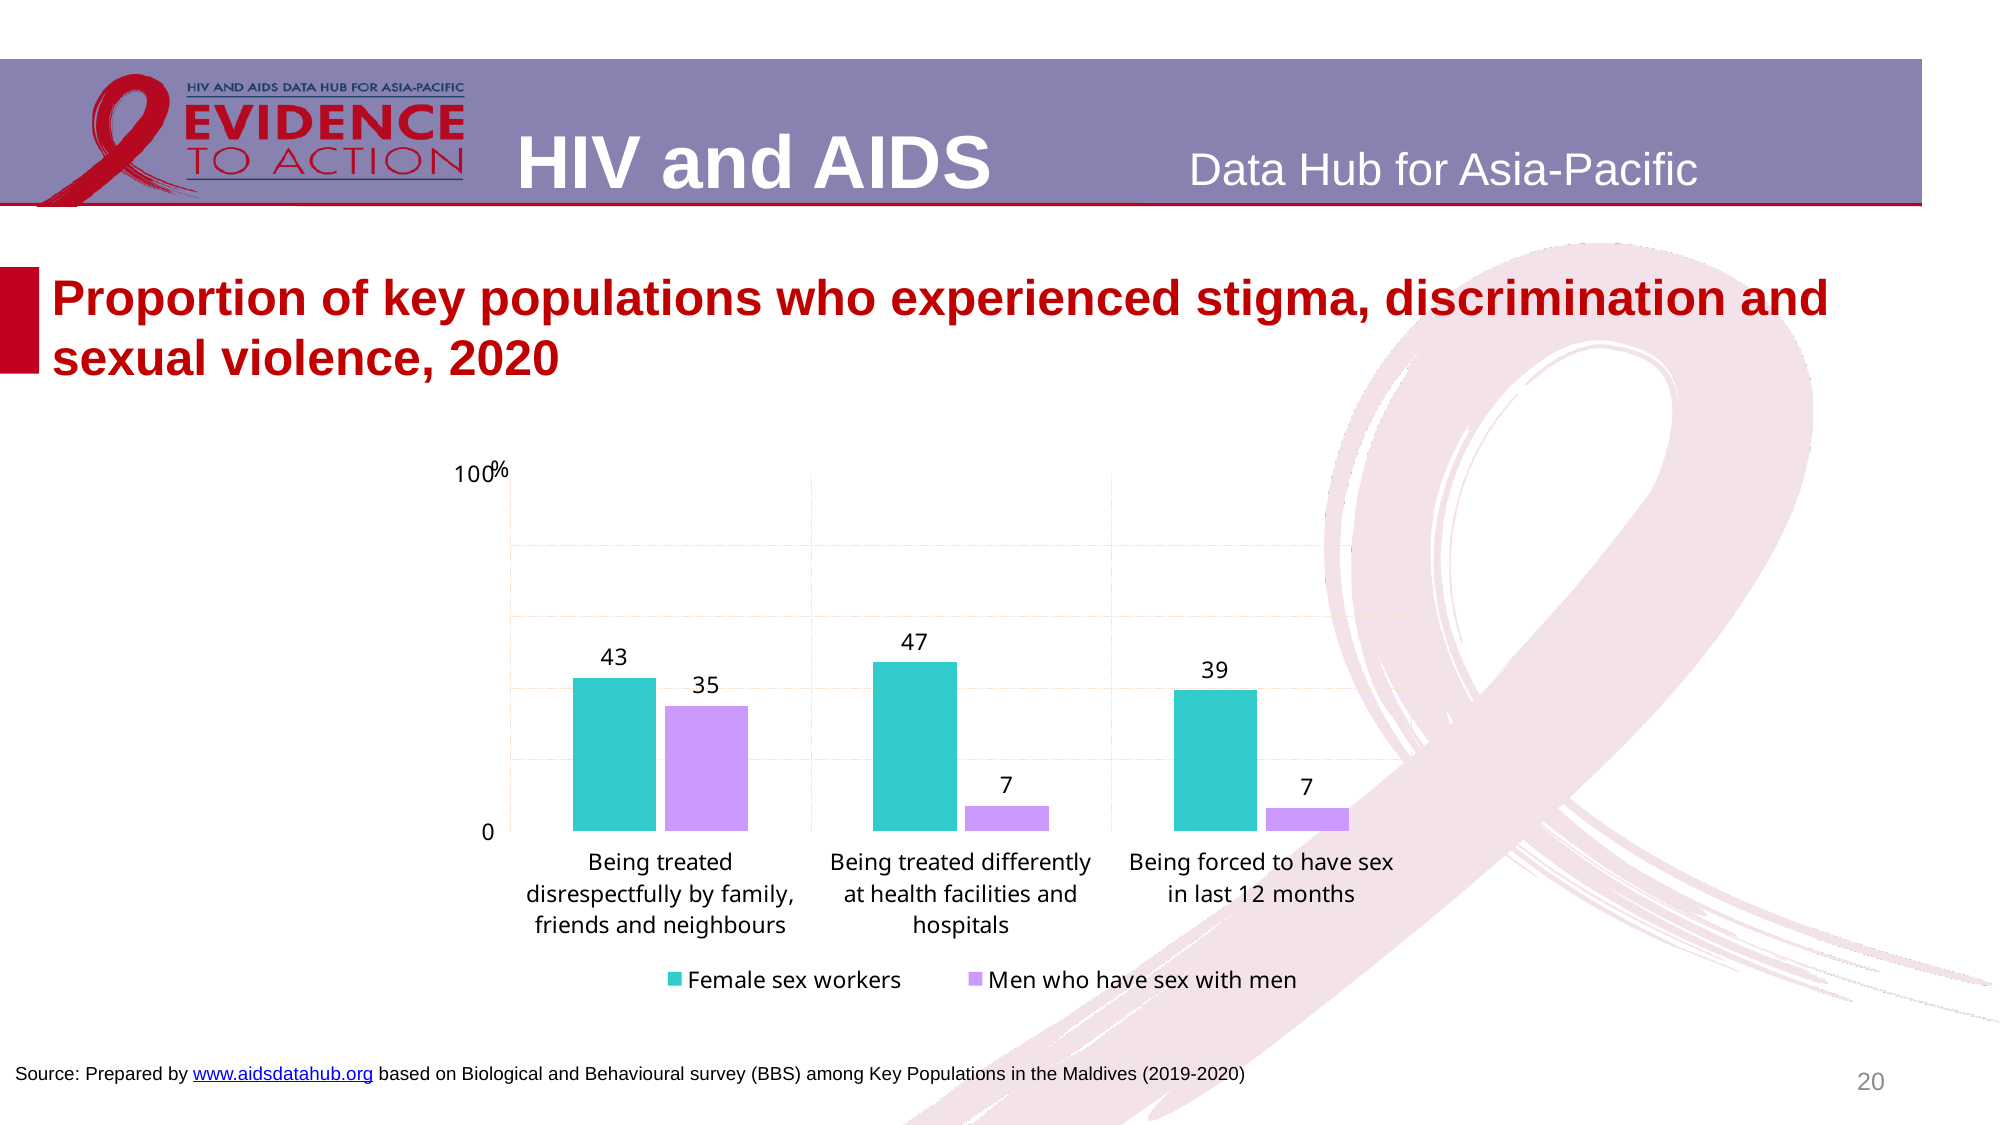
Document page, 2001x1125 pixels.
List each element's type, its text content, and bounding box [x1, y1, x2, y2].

picture [706, 181, 2000, 1125]
picture [11, 74, 469, 207]
slide_number 20 [1781, 1042, 1900, 1103]
title Proportion of key populations who experienced stigma, discrimination and sexual violence, 2020 [37, 257, 1875, 341]
text_box Source: Prepared by www.aidsdatahub.org based on Biological and Behavioural survey (BBS) among Key Populations in the Maldives (2019-2020) [0, 1053, 1756, 1125]
chart [361, 413, 1544, 1012]
